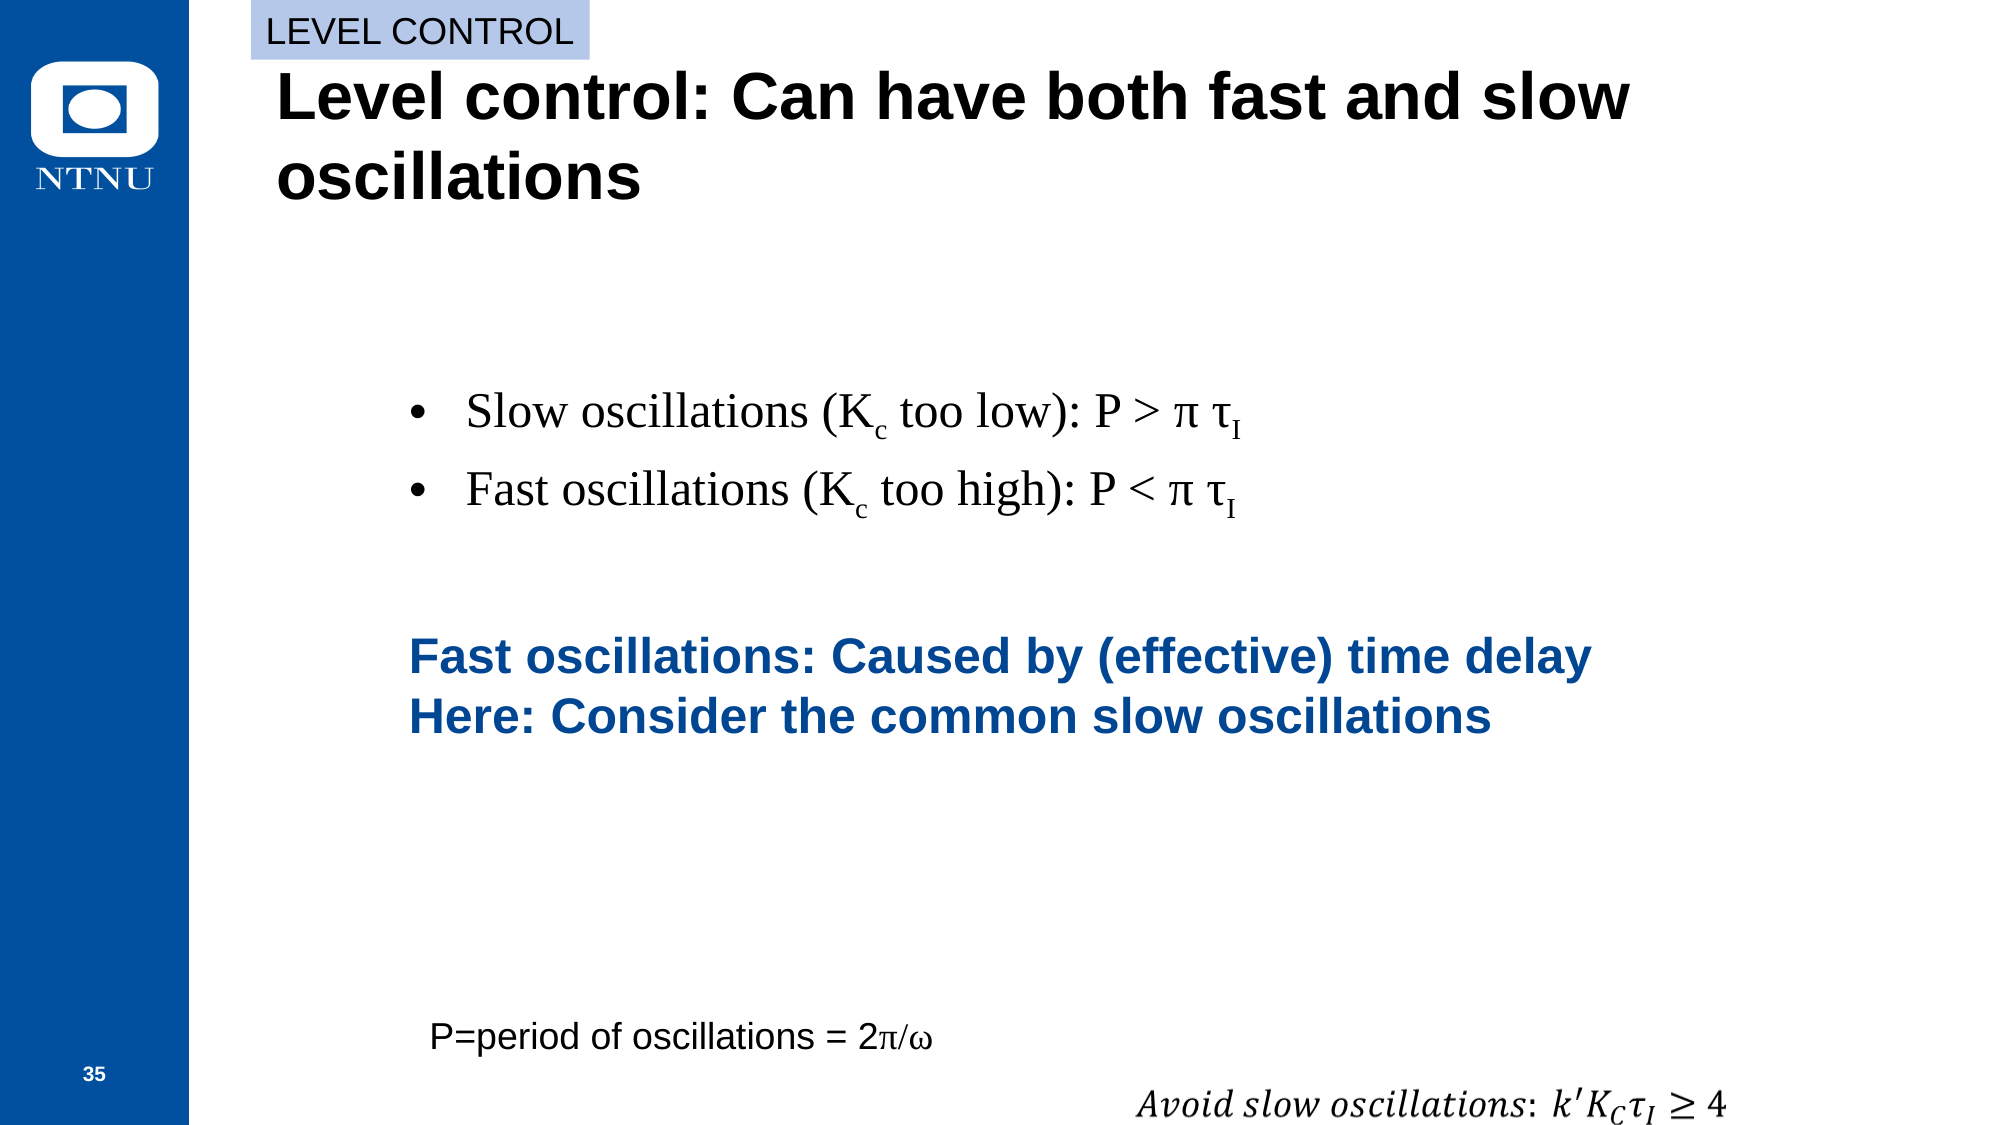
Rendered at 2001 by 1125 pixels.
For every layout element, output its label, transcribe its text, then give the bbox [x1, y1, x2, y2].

picture [0, 0, 189, 1125]
list Slow oscillations (Kc too low): P > π τI Fast oscillations (Kc too high): P < π τI [394, 369, 1779, 575]
text_box P=period of oscillations = 2π/ω [414, 1004, 958, 1065]
text_box LEVEL CONTROL [250, 0, 590, 60]
title Level control: Can have both fast and slow oscillations [261, 45, 1882, 222]
text_box [1113, 1072, 1750, 1125]
text_box Fast oscillations: Caused by (effective) time delay Here: Consider the common slow oscillations [394, 616, 1635, 692]
